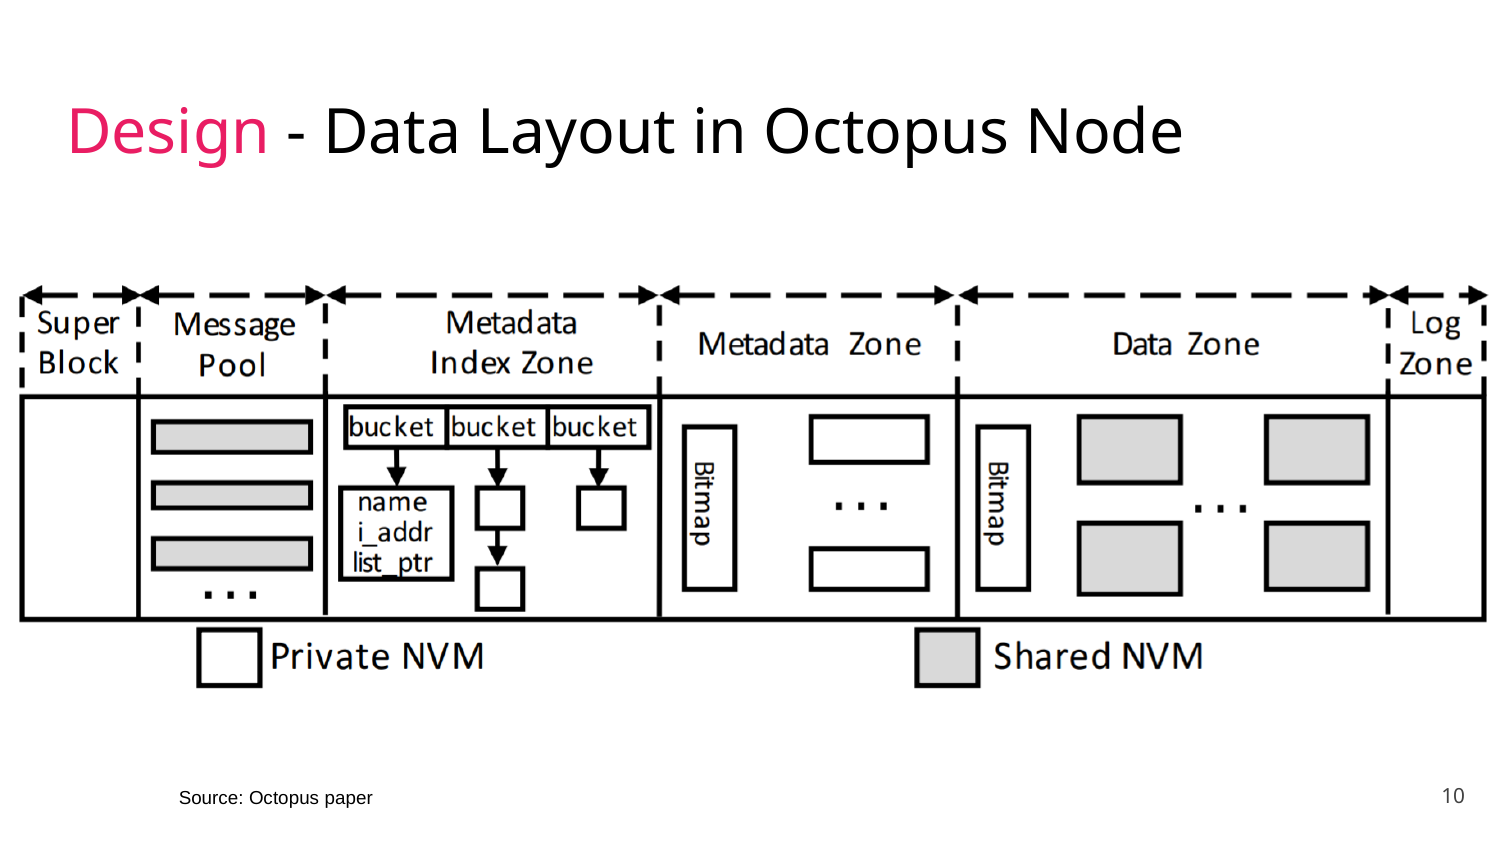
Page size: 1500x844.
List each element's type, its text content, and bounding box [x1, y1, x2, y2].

picture [0, 258, 1500, 717]
title Design - Data Layout in Octopus Node [51, 61, 1449, 182]
text_box Source: Octopus paper [163, 771, 952, 808]
slide_number ‹#› [1389, 764, 1480, 830]
